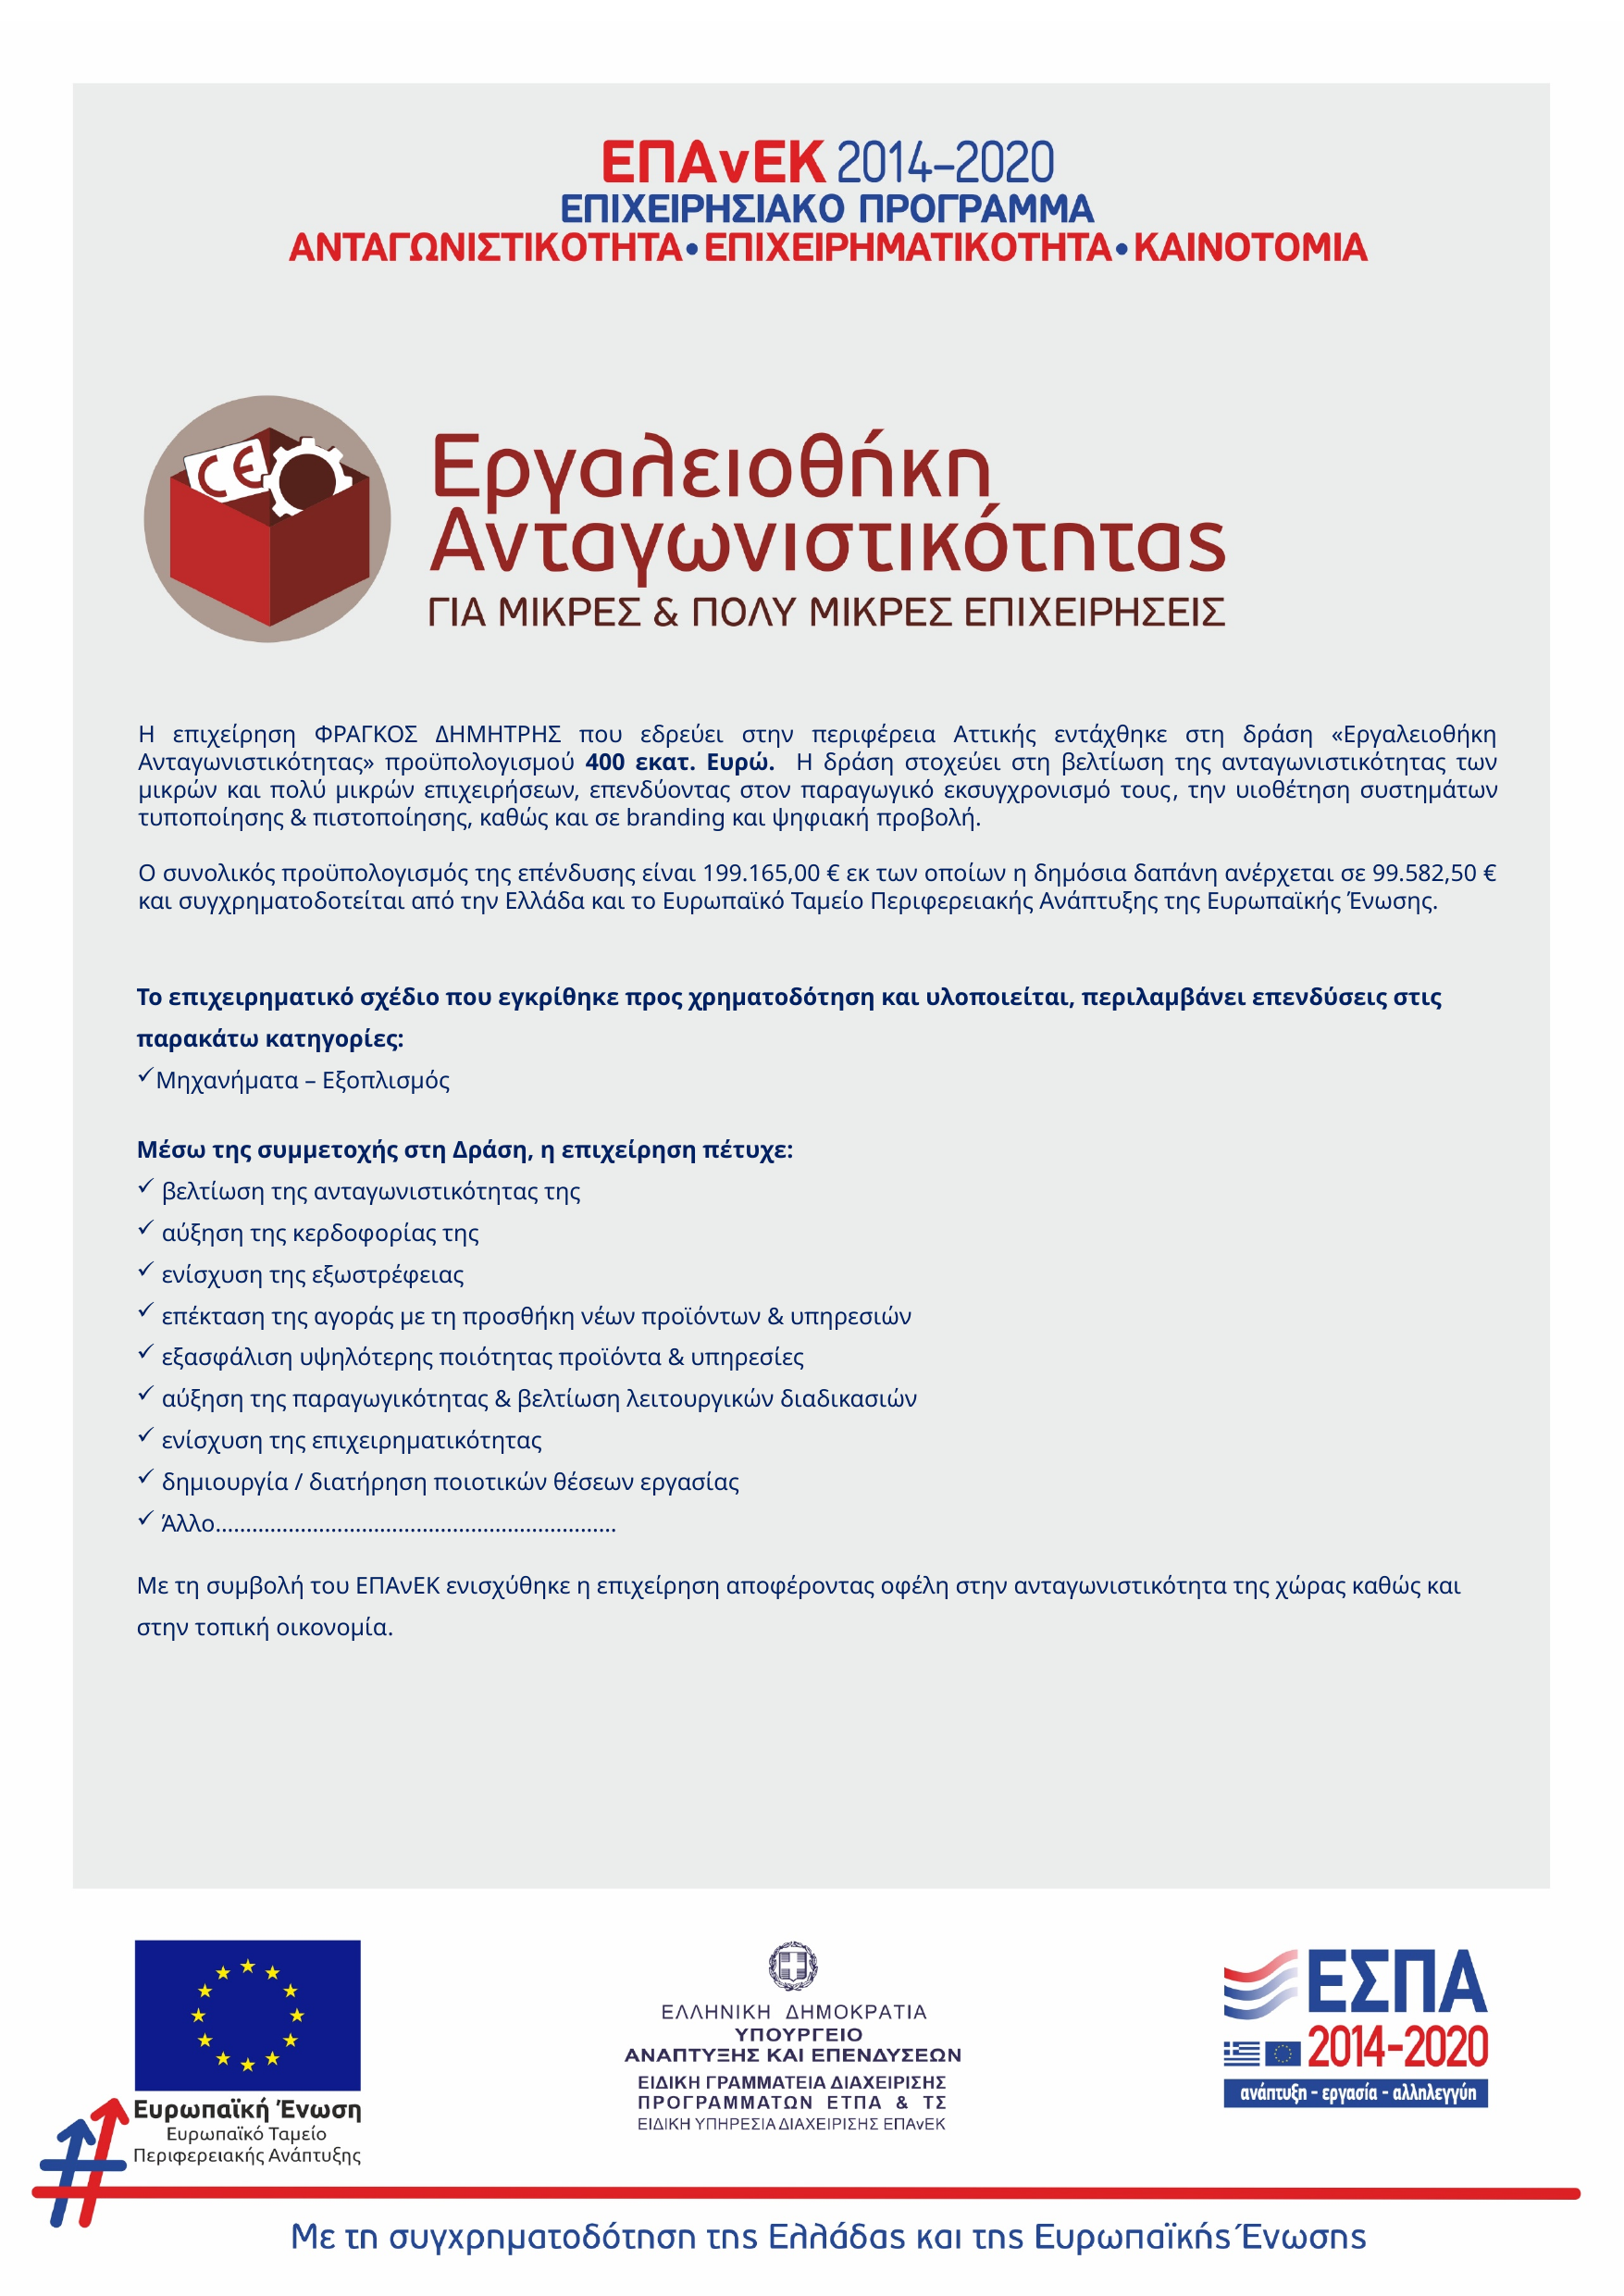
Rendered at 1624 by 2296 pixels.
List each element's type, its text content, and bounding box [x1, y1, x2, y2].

picture [0, 21, 1624, 2296]
text_box Η επιχείρηση ΦΡΑΓΚΟΣ ΔΗΜΗΤΡΗΣ που εδρεύει στην περιφέρεια Αττικής εντάχθηκε στη δράση «Εργαλειοθήκη Ανταγωνιστικότητας» προϋπολογισμού 400 εκατ. Ευρώ. Η δράση στοχεύει στη βελτίωση της ανταγωνιστικότητας των μικρών και πολύ μικρών επιχειρήσεων, επενδύοντας στον παραγωγικό εκσυγχρονισμό τους, την υιοθέτηση συστημάτων τυποποίησης & πιστοποίησης, καθώς και σε branding και ψηφιακή προβολή. Ο συνολικός προϋπολογισμός της επένδυσης είναι 199.165,00 € εκ των οποίων η δημόσια δαπάνη ανέρχεται σε 99.582,50 € και συγχρηματοδοτείται από την Ελλάδα και το Ευρωπαϊκό Ταμείο Περιφερειακής Ανάπτυξης της Ευρωπαϊκής Ένωσης. [124, 713, 1513, 921]
text_box Το επιχειρηματικό σχέδιο που εγκρίθηκε προς χρηματοδότηση και υλοποιείται, περιλαμβάνει επενδύσεις στις παρακάτω κατηγορίες: Μηχανήματα – Εξοπλισμός Μέσω της συμμετοχής στη Δράση, η επιχείρηση πέτυχε: βελτίωση της ανταγωνιστικότητας της αύξηση της κερδοφορίας της ενίσχυση της εξωστρέφειας επέκταση της αγοράς με τη προσθήκη νέων προϊόντων & υπηρεσιών εξασφάλιση υψηλότερης ποιότητας προϊόντα & υπηρεσίες αύξηση της παραγωγικότητας & βελτίωση λειτουργικών διαδικασιών ενίσχυση της επιχειρηματικότητας δημιουργία / διατήρηση ποιοτικών θέσεων εργασίας Άλλο………………………………………………………… Με τη συμβολή του ΕΠΑνΕΚ ενισχύθηκε η επιχείρηση αποφέροντας οφέλη στην ανταγωνιστικότητα της χώρας καθώς και στην τοπική οικονομία. [122, 962, 1522, 1675]
